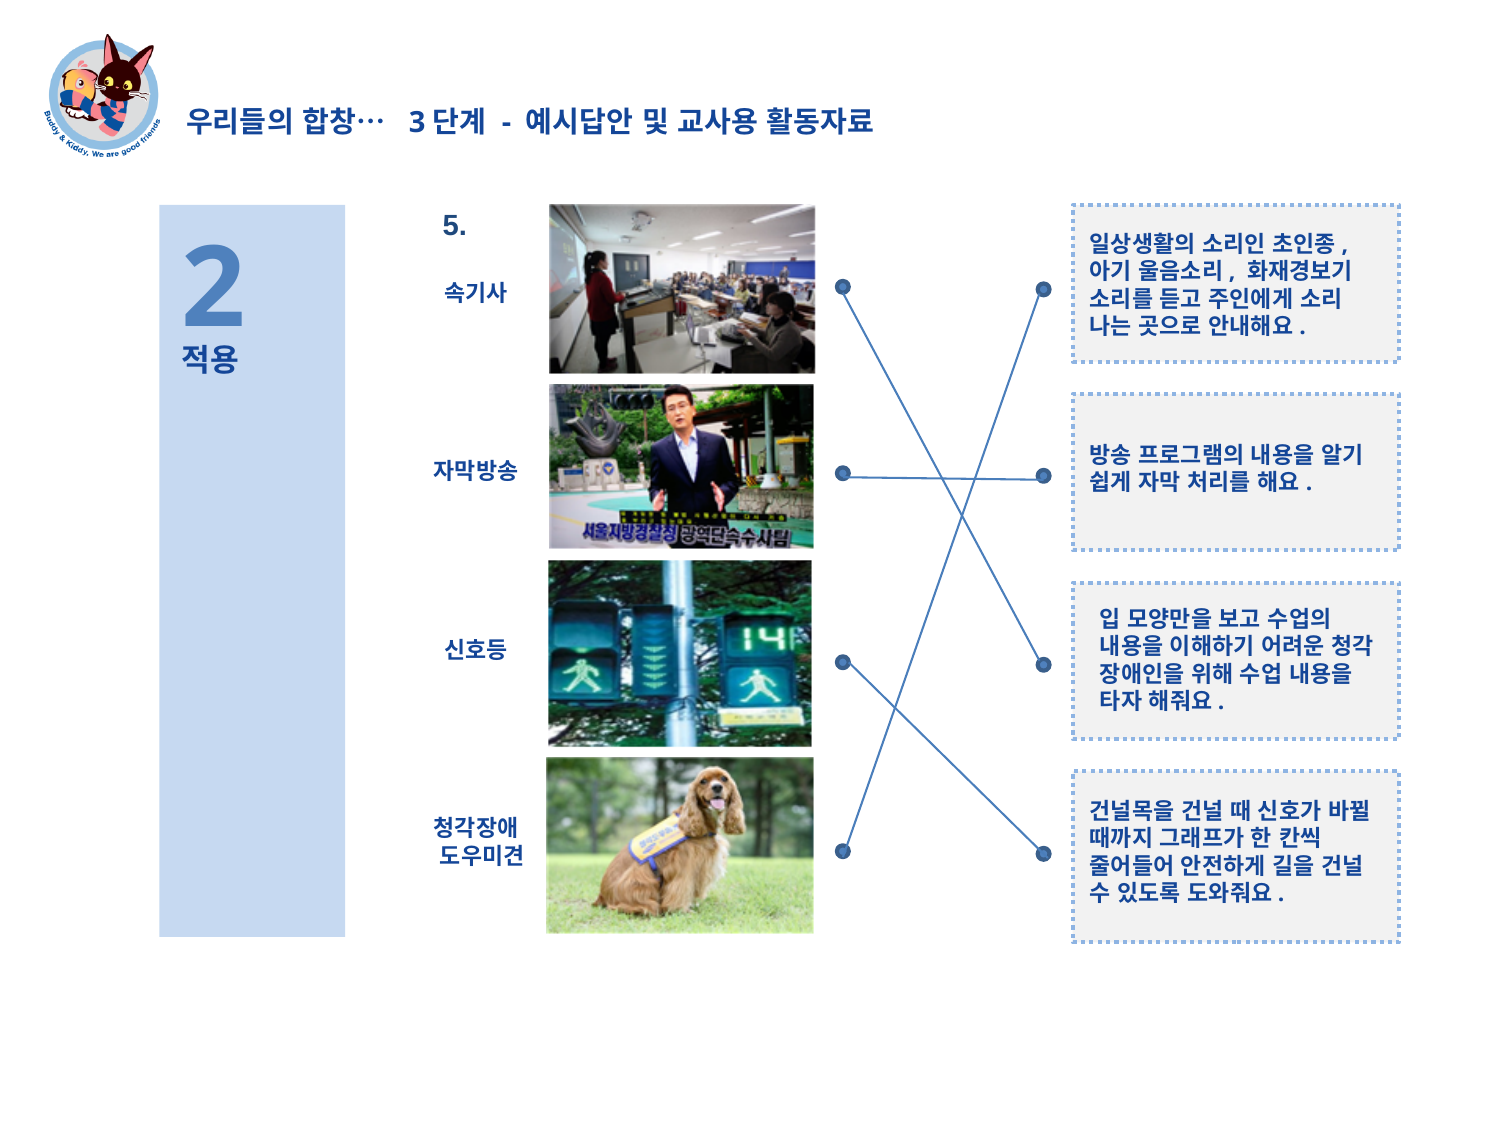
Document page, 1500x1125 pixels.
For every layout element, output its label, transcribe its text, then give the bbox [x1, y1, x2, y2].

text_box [842, 487, 1040, 858]
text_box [842, 476, 1044, 480]
text_box 우리들의 합창… 3단계 - 예시답안 및 교사용 활동자료 [171, 78, 990, 146]
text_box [159, 204, 346, 938]
picture [44, 34, 160, 157]
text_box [842, 293, 1040, 476]
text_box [848, 661, 1049, 859]
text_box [383, 181, 1448, 943]
